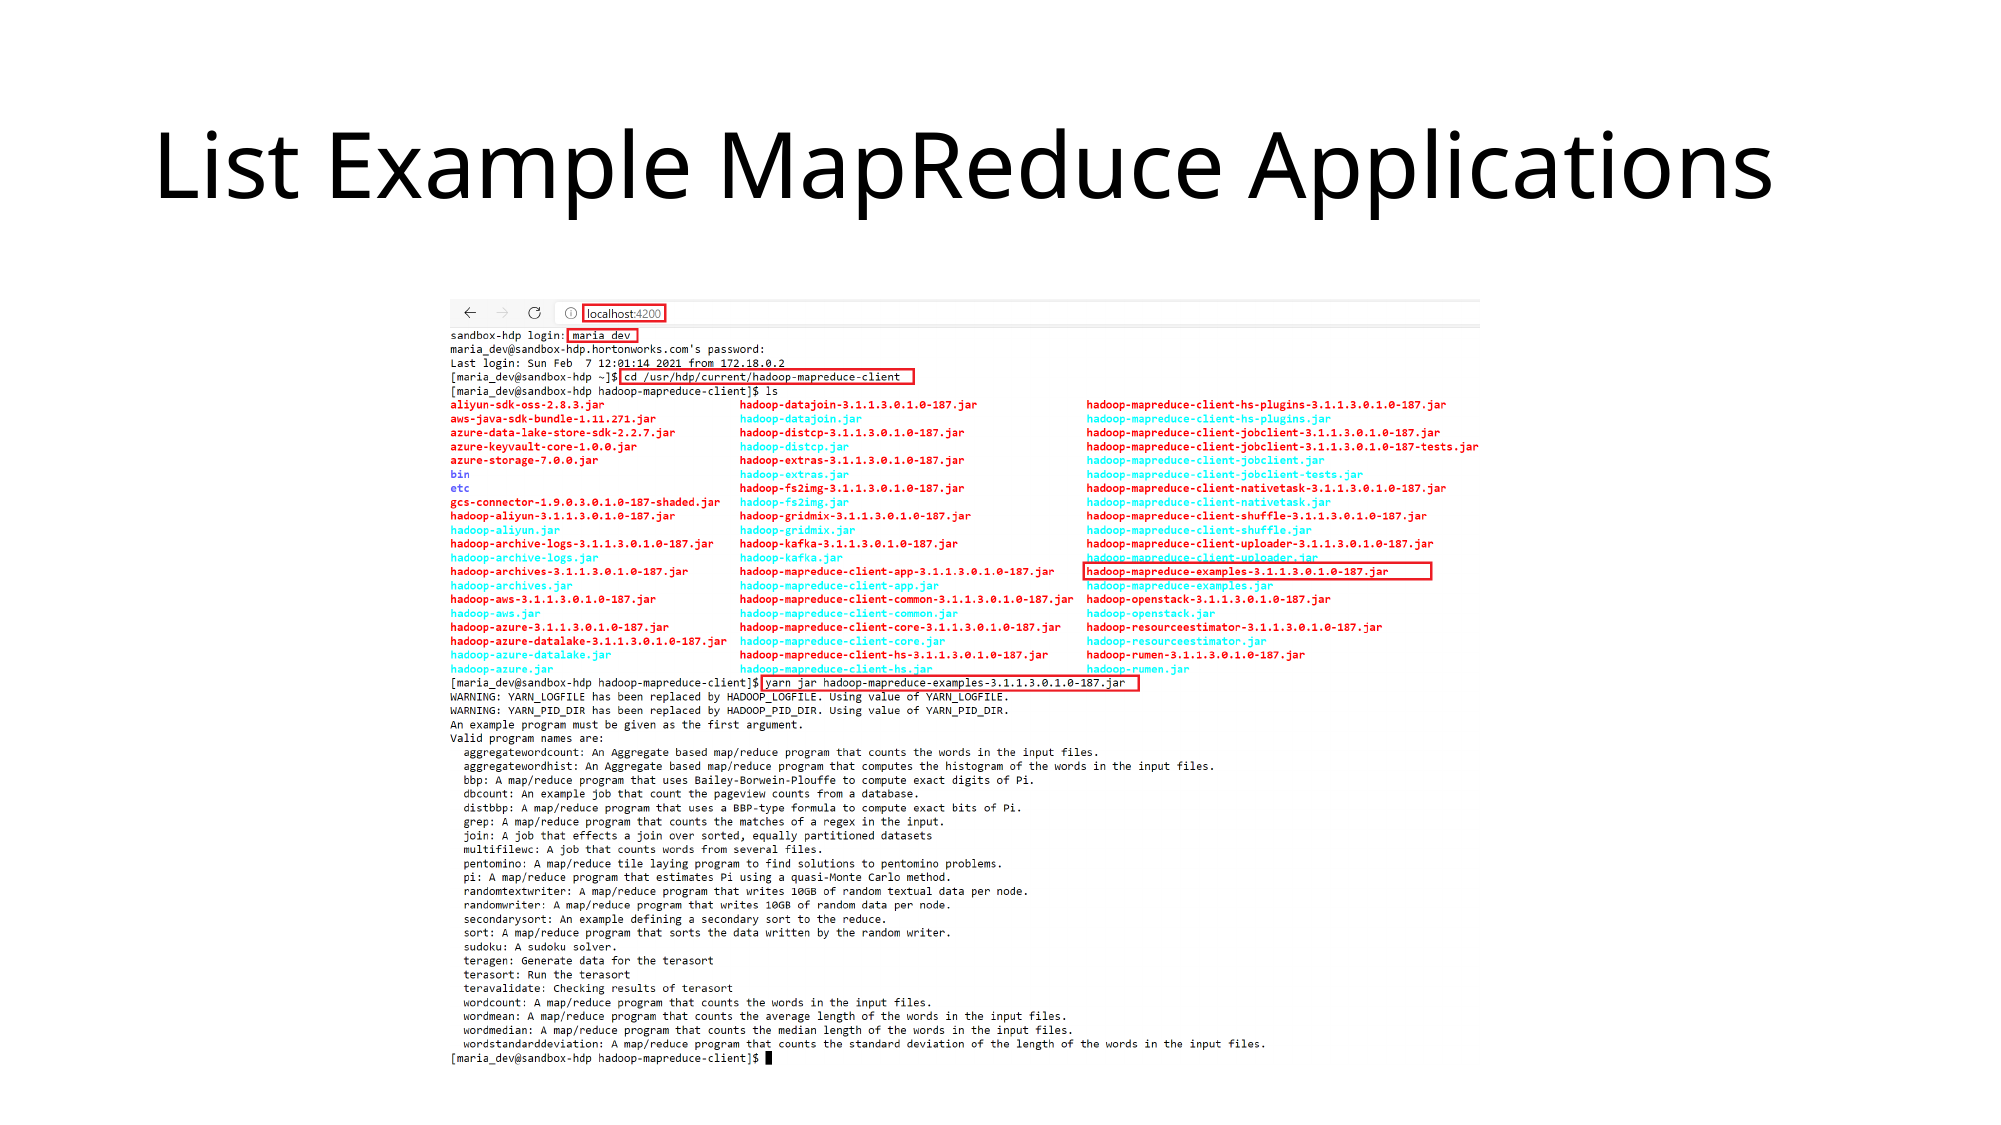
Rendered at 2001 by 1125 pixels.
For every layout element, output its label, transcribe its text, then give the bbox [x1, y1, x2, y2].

picture [449, 299, 1480, 1065]
title List Example MapReduce Applications [137, 59, 1863, 278]
